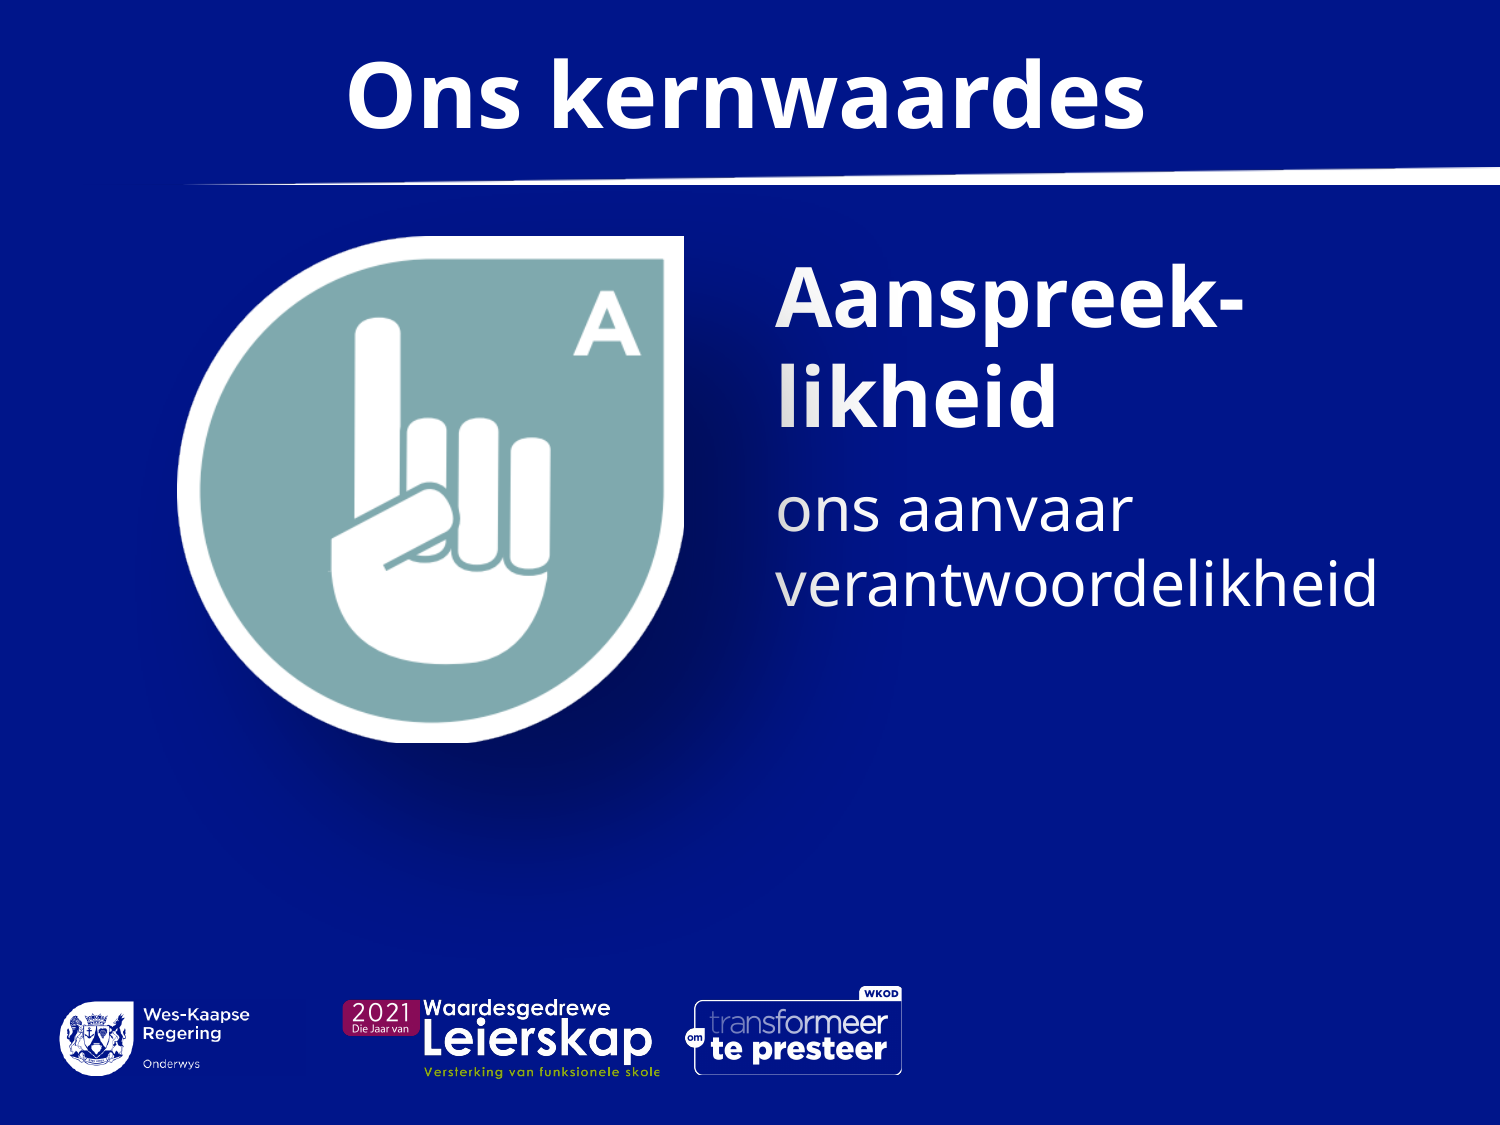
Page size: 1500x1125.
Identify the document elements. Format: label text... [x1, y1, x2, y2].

text_box Ons kernwaardes [48, 29, 1444, 174]
picture [0, 0, 1500, 1125]
text_box Aanspreek-likheid ons aanvaar verantwoordelikheid [775, 236, 1419, 807]
